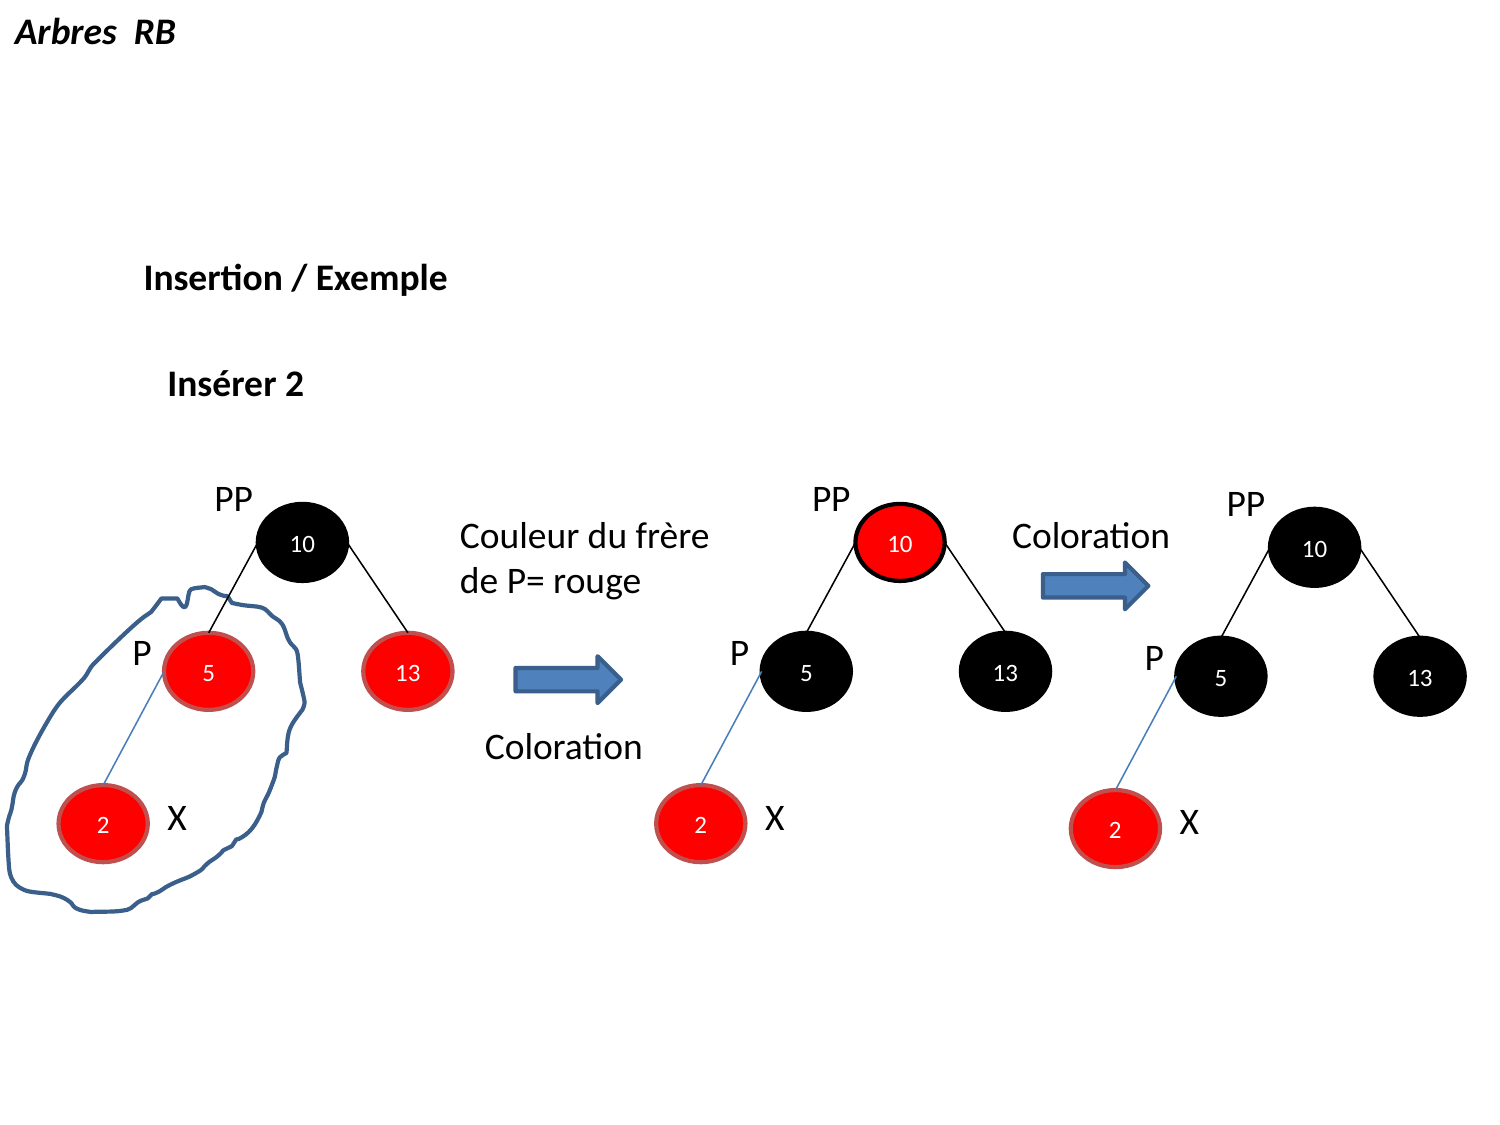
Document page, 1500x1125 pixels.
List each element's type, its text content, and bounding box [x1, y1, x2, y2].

text_box [135, 585, 203, 651]
text_box Arbres RB [0, 0, 375, 60]
text_box Coloration [997, 503, 1186, 564]
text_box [1220, 547, 1271, 638]
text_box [102, 671, 165, 786]
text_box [1359, 547, 1421, 638]
text_box 2 [654, 783, 748, 865]
text_box Coloration [469, 714, 658, 775]
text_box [208, 542, 258, 633]
text_box X [750, 785, 800, 845]
text_box 13 [1373, 635, 1467, 717]
text_box PP [1211, 471, 1281, 532]
text_box 5 [1179, 635, 1268, 717]
text_box [4, 605, 307, 915]
text_box 5 [167, 630, 256, 712]
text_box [806, 542, 856, 633]
text_box [513, 654, 624, 706]
text_box Insérer 2 [152, 351, 320, 412]
text_box X [152, 785, 202, 845]
text_box Couleur du frère de P= rouge [445, 503, 750, 609]
text_box 10 [255, 501, 349, 584]
text_box PP [199, 466, 268, 527]
text_box X [1164, 790, 1215, 850]
text_box [1040, 564, 1151, 612]
text_box P [117, 621, 167, 673]
text_box P [715, 621, 765, 672]
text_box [944, 542, 1006, 633]
text_box Insertion / Exemple [128, 246, 1137, 306]
text_box 5 [765, 630, 854, 712]
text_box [346, 542, 409, 633]
text_box P [1129, 625, 1179, 677]
text_box 2 [1068, 788, 1163, 870]
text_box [700, 671, 762, 786]
text_box 10 [853, 501, 947, 584]
text_box 13 [361, 630, 455, 712]
text_box 2 [56, 783, 150, 865]
text_box 10 [1268, 506, 1362, 588]
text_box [1115, 676, 1177, 791]
text_box 13 [958, 630, 1053, 712]
text_box PP [797, 466, 866, 527]
